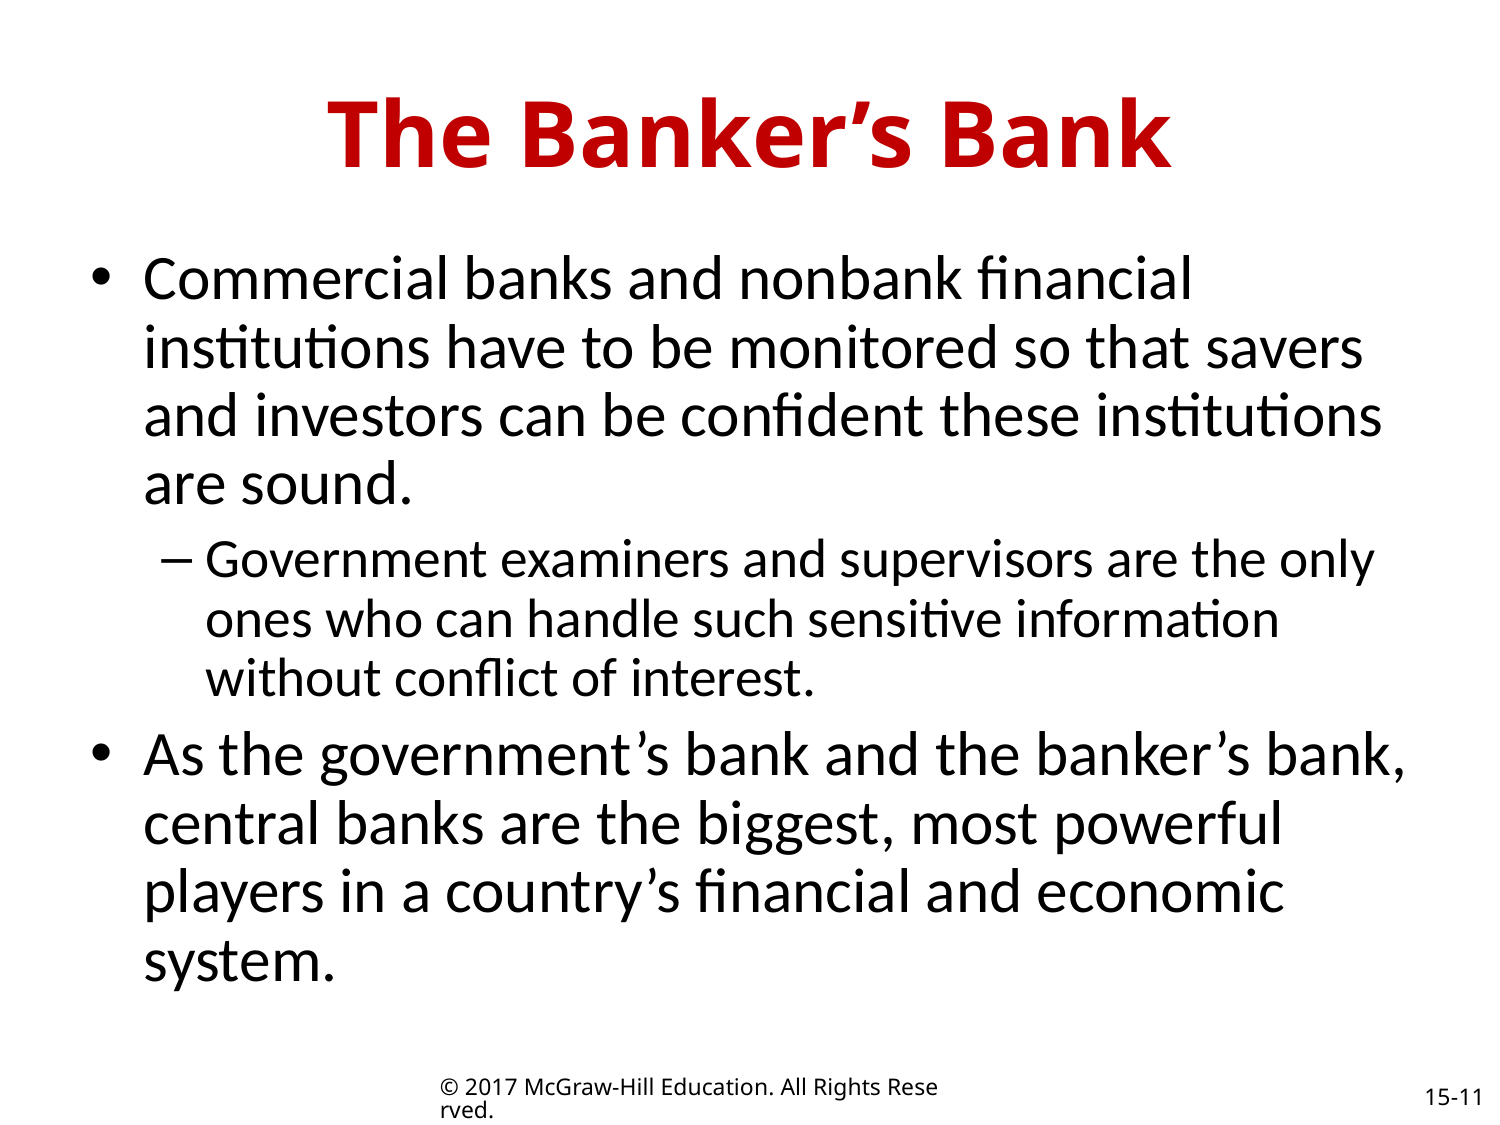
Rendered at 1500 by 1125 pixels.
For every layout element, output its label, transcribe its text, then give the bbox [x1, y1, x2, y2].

slide_number 15-11 [1287, 1074, 1500, 1125]
footer © 2017 McGraw-Hill Education. All Rights Reserved. [425, 1065, 963, 1125]
title The Banker’s Bank [75, 37, 1425, 225]
list Commercial banks and nonbank financial institutions have to be monitored so that savers and investors can be confident these institutions are sound. Government examiners and supervisors are the only ones who can handle such sensitive information without conflict of interest. As the government’s bank and the banker’s bank, central banks are the biggest, most powerful players in a country’s financial and economic system. [75, 237, 1425, 1005]
